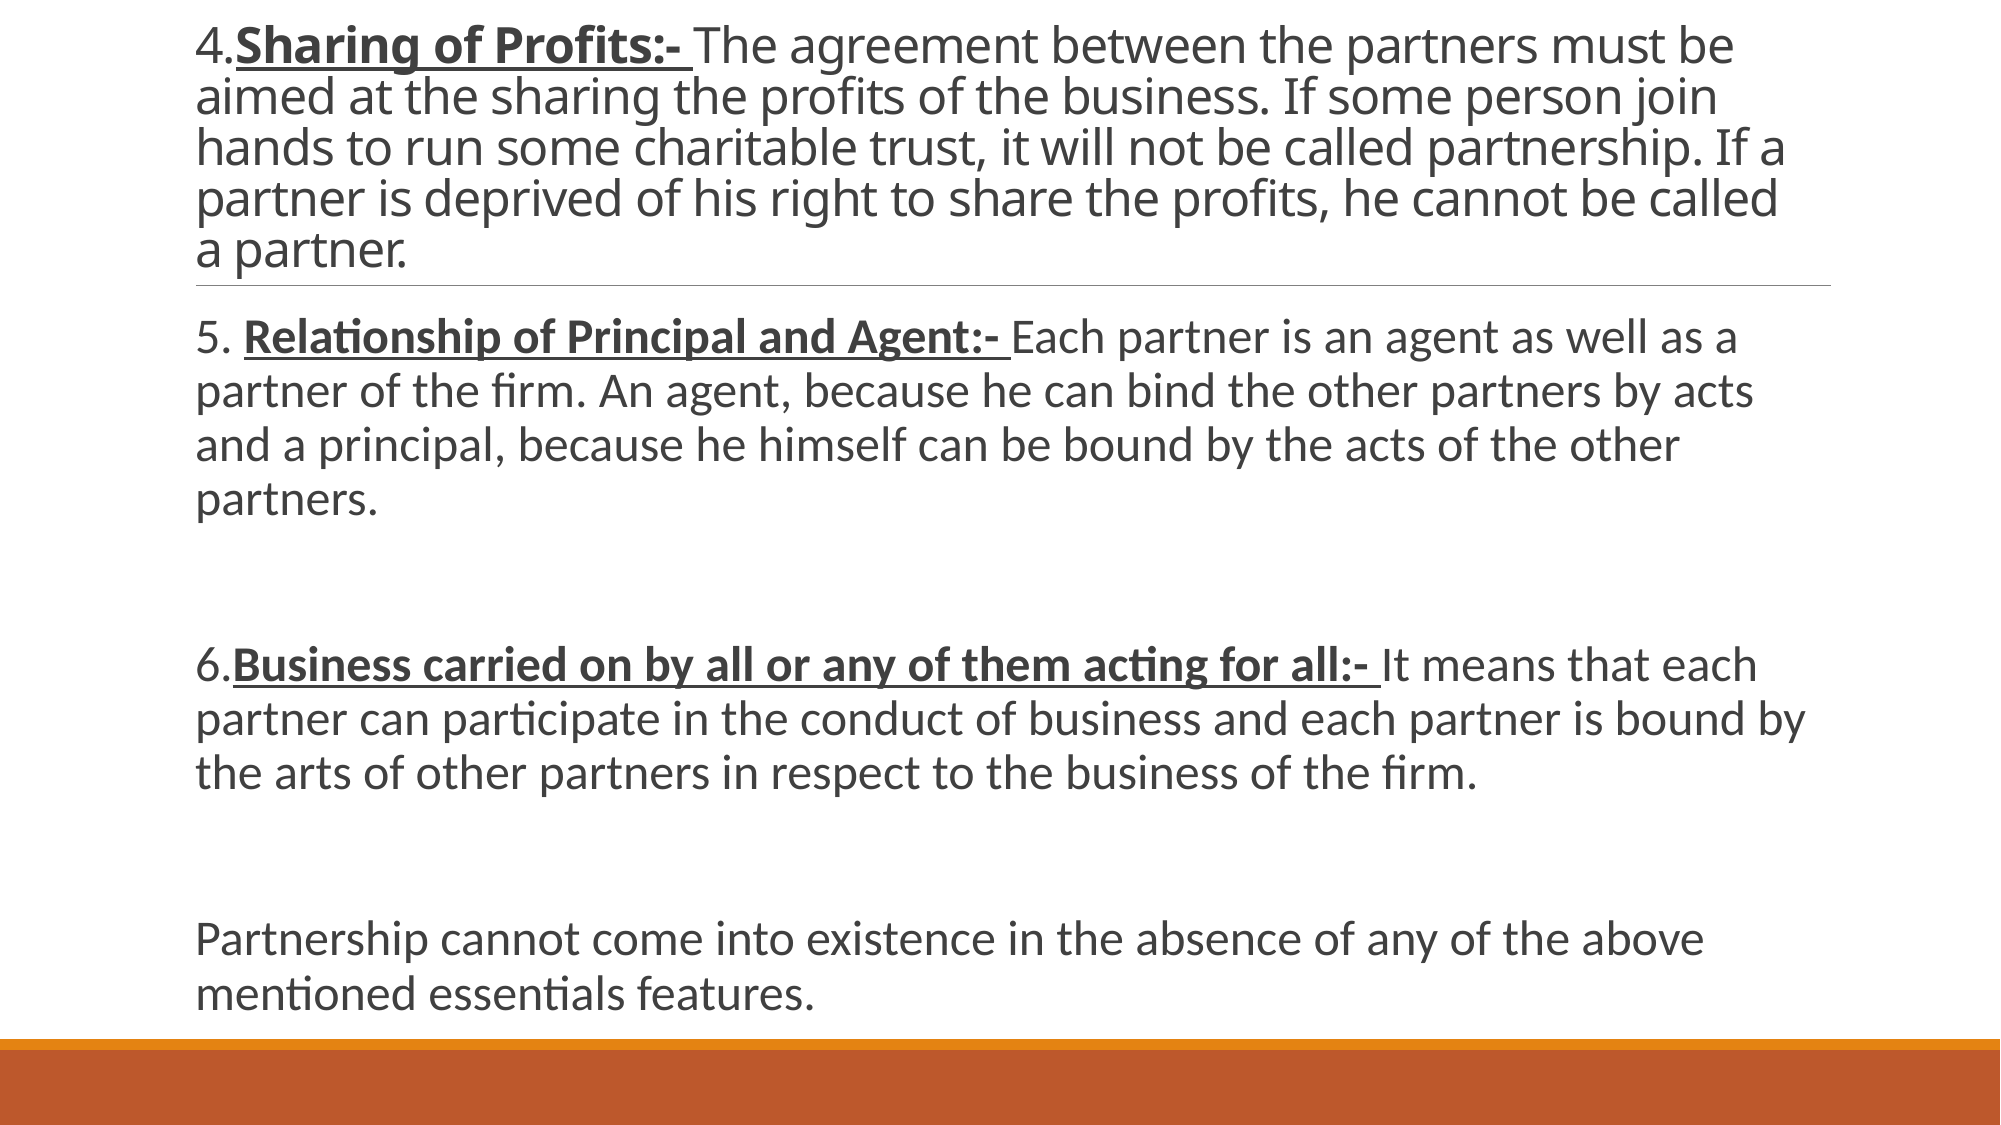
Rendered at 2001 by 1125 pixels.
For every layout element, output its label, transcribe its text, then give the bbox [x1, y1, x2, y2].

list 5. Relationship of Principal and Agent:- Each partner is an agent as well as a partner of the firm. An agent, because he can bind the other partners by acts and a principal, because he himself can be bound by the acts of the other partners. 6.Business carried on by all or any of them acting for all:- It means that each partner can participate in the conduct of business and each partner is bound by the arts of other partners in respect to the business of the firm. Partnership cannot come into existence in the absence of any of the above mentioned essentials features. [180, 302, 1830, 963]
title 4.Sharing of Profits:- The agreement between the partners must be aimed at the sharing the profits of the business. If some person join hands to run some charitable trust, it will not be called partnership. If a partner is deprived of his right to share the profits, he cannot be called a partner. [180, 47, 1830, 285]
